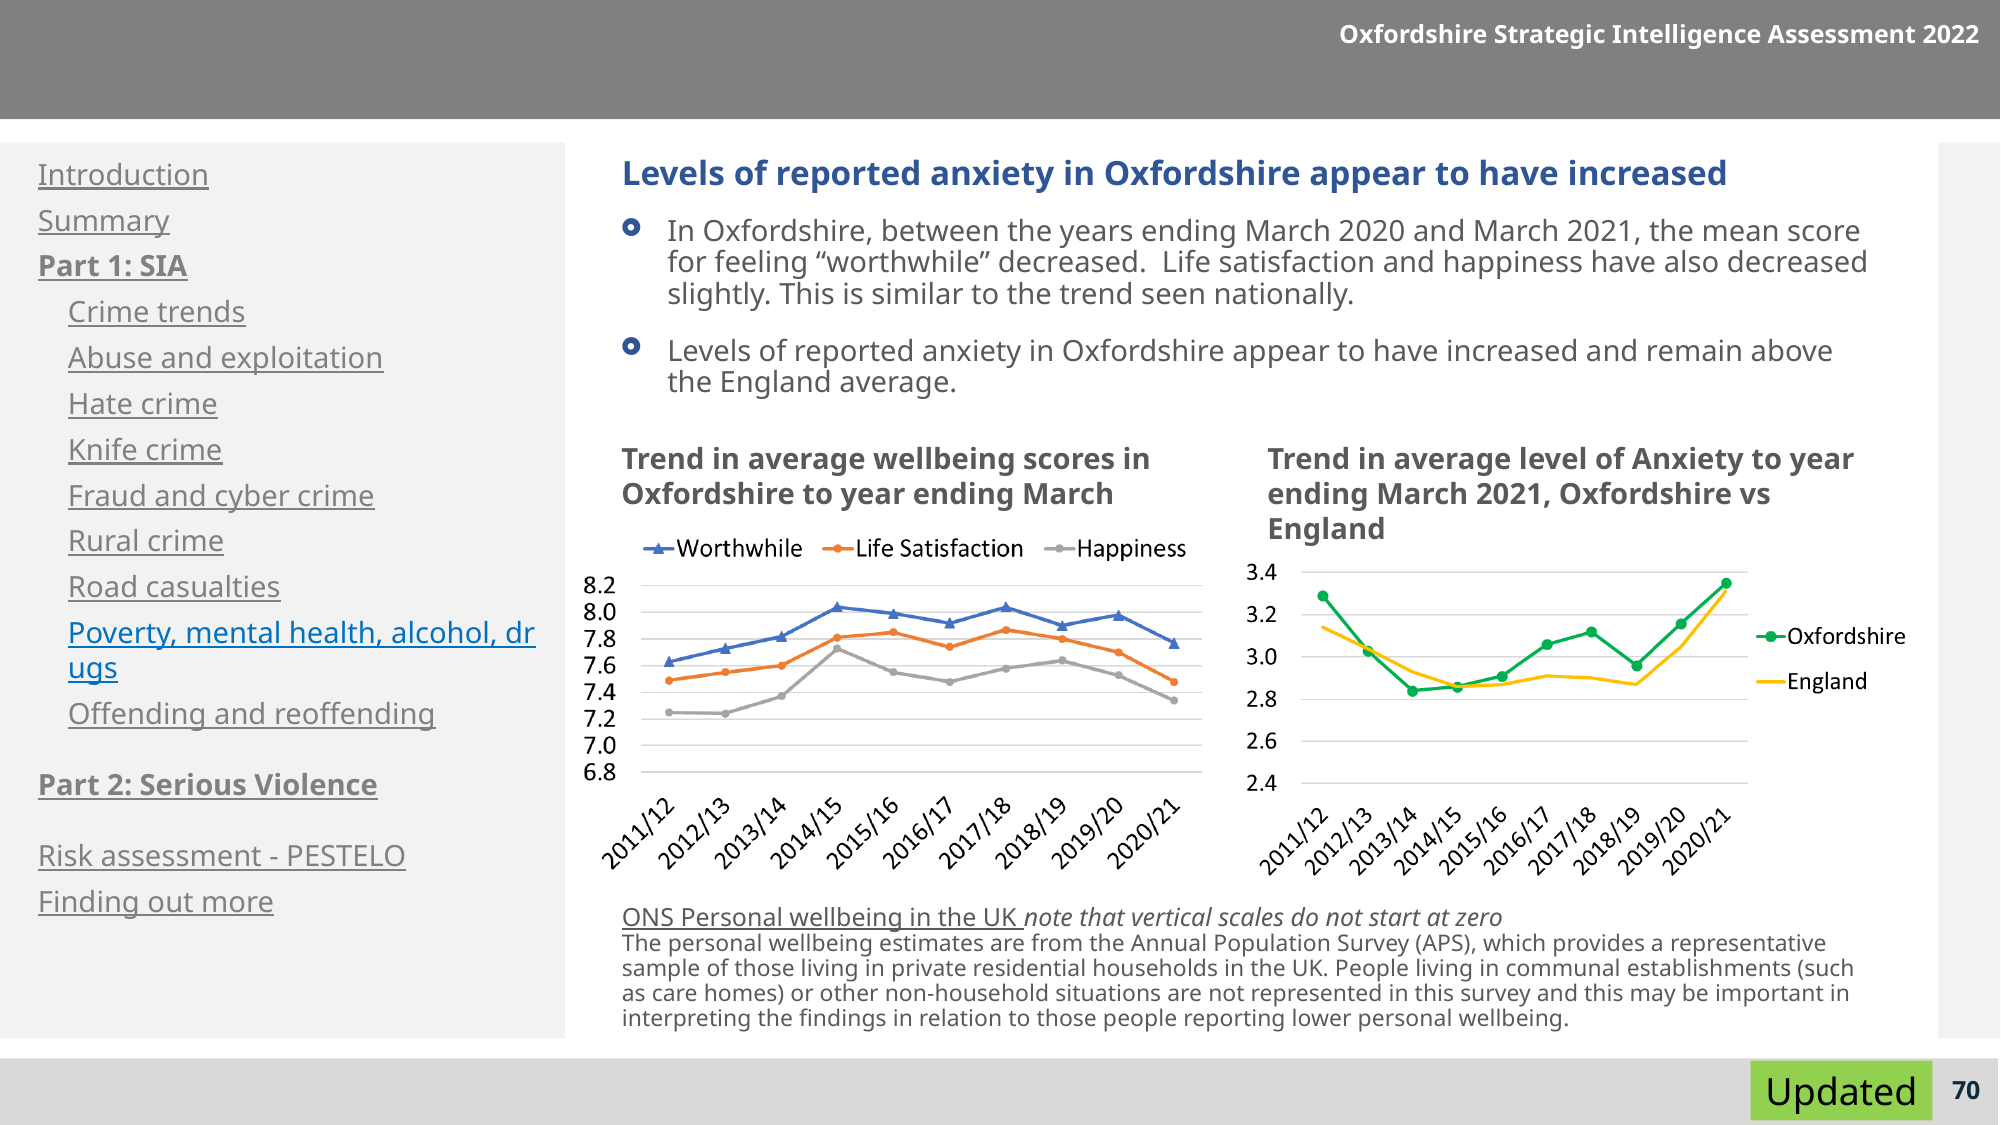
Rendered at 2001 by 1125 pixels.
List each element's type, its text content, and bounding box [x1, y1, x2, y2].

slide_number 70 [1744, 1061, 1996, 1122]
picture [573, 512, 1218, 886]
text_box Trend in average level of Anxiety to year ending March 2021, Oxfordshire vs England [1252, 433, 1899, 550]
text_box Trend in average wellbeing scores in Oxfordshire to year ending March 2021 [606, 433, 1176, 512]
title Levels of reported anxiety in Oxfordshire appear to have increased [606, 142, 1899, 209]
picture [1235, 550, 1933, 890]
text_box Introduction Summary Part 1: SIA Crime trends Abuse and exploitation Hate crime Knife crime Fraud and cyber crime Rural crime Road casualties Poverty, mental health, alcohol, drugs Offending and reoffending Part 2: Serious Violence Risk assessment - PESTELO Finding out more [22, 142, 552, 1034]
footer Oxfordshire Strategic Intelligence Assessment 2022 [1226, 3, 1996, 64]
text_box Updated [1750, 1060, 1933, 1121]
list In Oxfordshire, between the years ending March 2020 and March 2021, the mean score for feeling “worthwhile” decreased. Life satisfaction and happiness have also decreased slightly. This is similar to the trend seen nationally. Levels of reported anxiety in Oxfordshire appear to have increased and remain above the England average. [605, 208, 1897, 453]
text_box ONS Personal wellbeing in the UK note that vertical scales do not start at zero The personal wellbeing estimates are from the Annual Population Survey (APS), which provides a representative sample of those living in private residential households in the UK. People living in communal establishments (such as care homes) or other non-household situations are not represented in this survey and this may be important in interpreting the findings in relation to those people reporting lower personal wellbeing. [606, 890, 1899, 1039]
